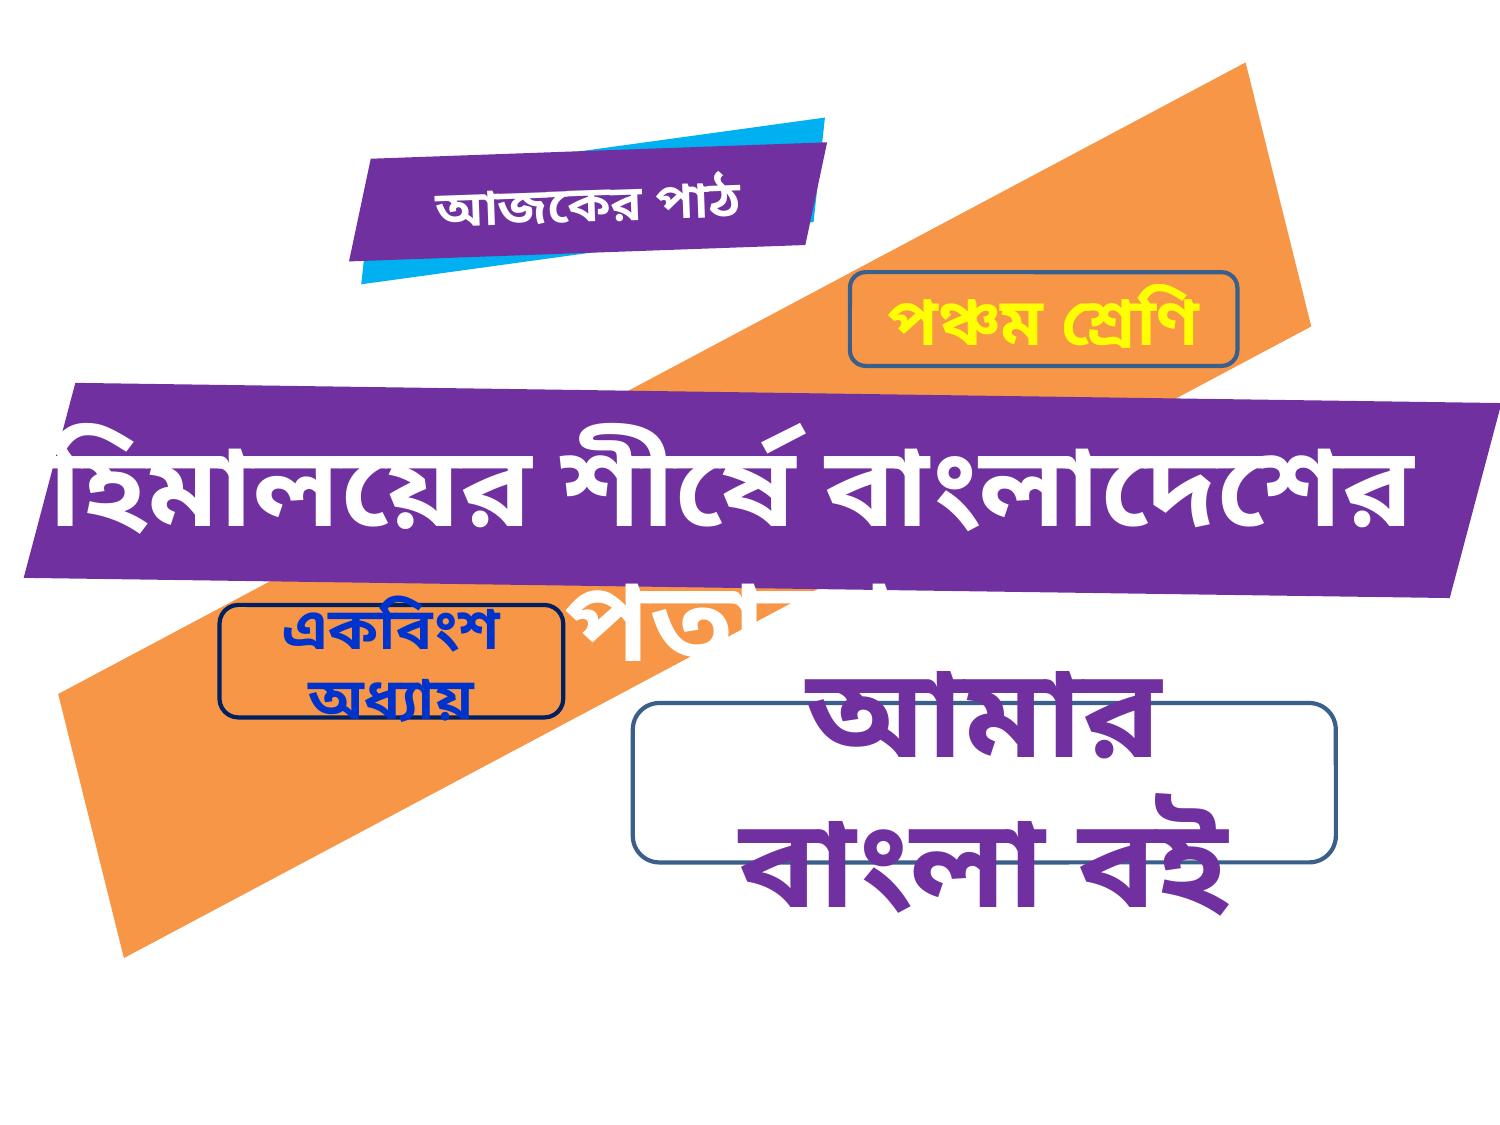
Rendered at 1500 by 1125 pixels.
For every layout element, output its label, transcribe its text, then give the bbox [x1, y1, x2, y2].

text_box হিমালয়ের শীর্ষে বাংলাদেশের পতাকা [0, 409, 1463, 690]
text_box [66, 380, 1500, 557]
text_box আমার বাংলা বই [630, 700, 1338, 865]
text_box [346, 149, 835, 254]
text_box [629, 60, 1314, 396]
text_box পঞ্চম শ্রেণি [847, 270, 1240, 369]
text_box একবিংশ অধ্যায় [217, 690, 566, 720]
text_box [56, 690, 633, 960]
